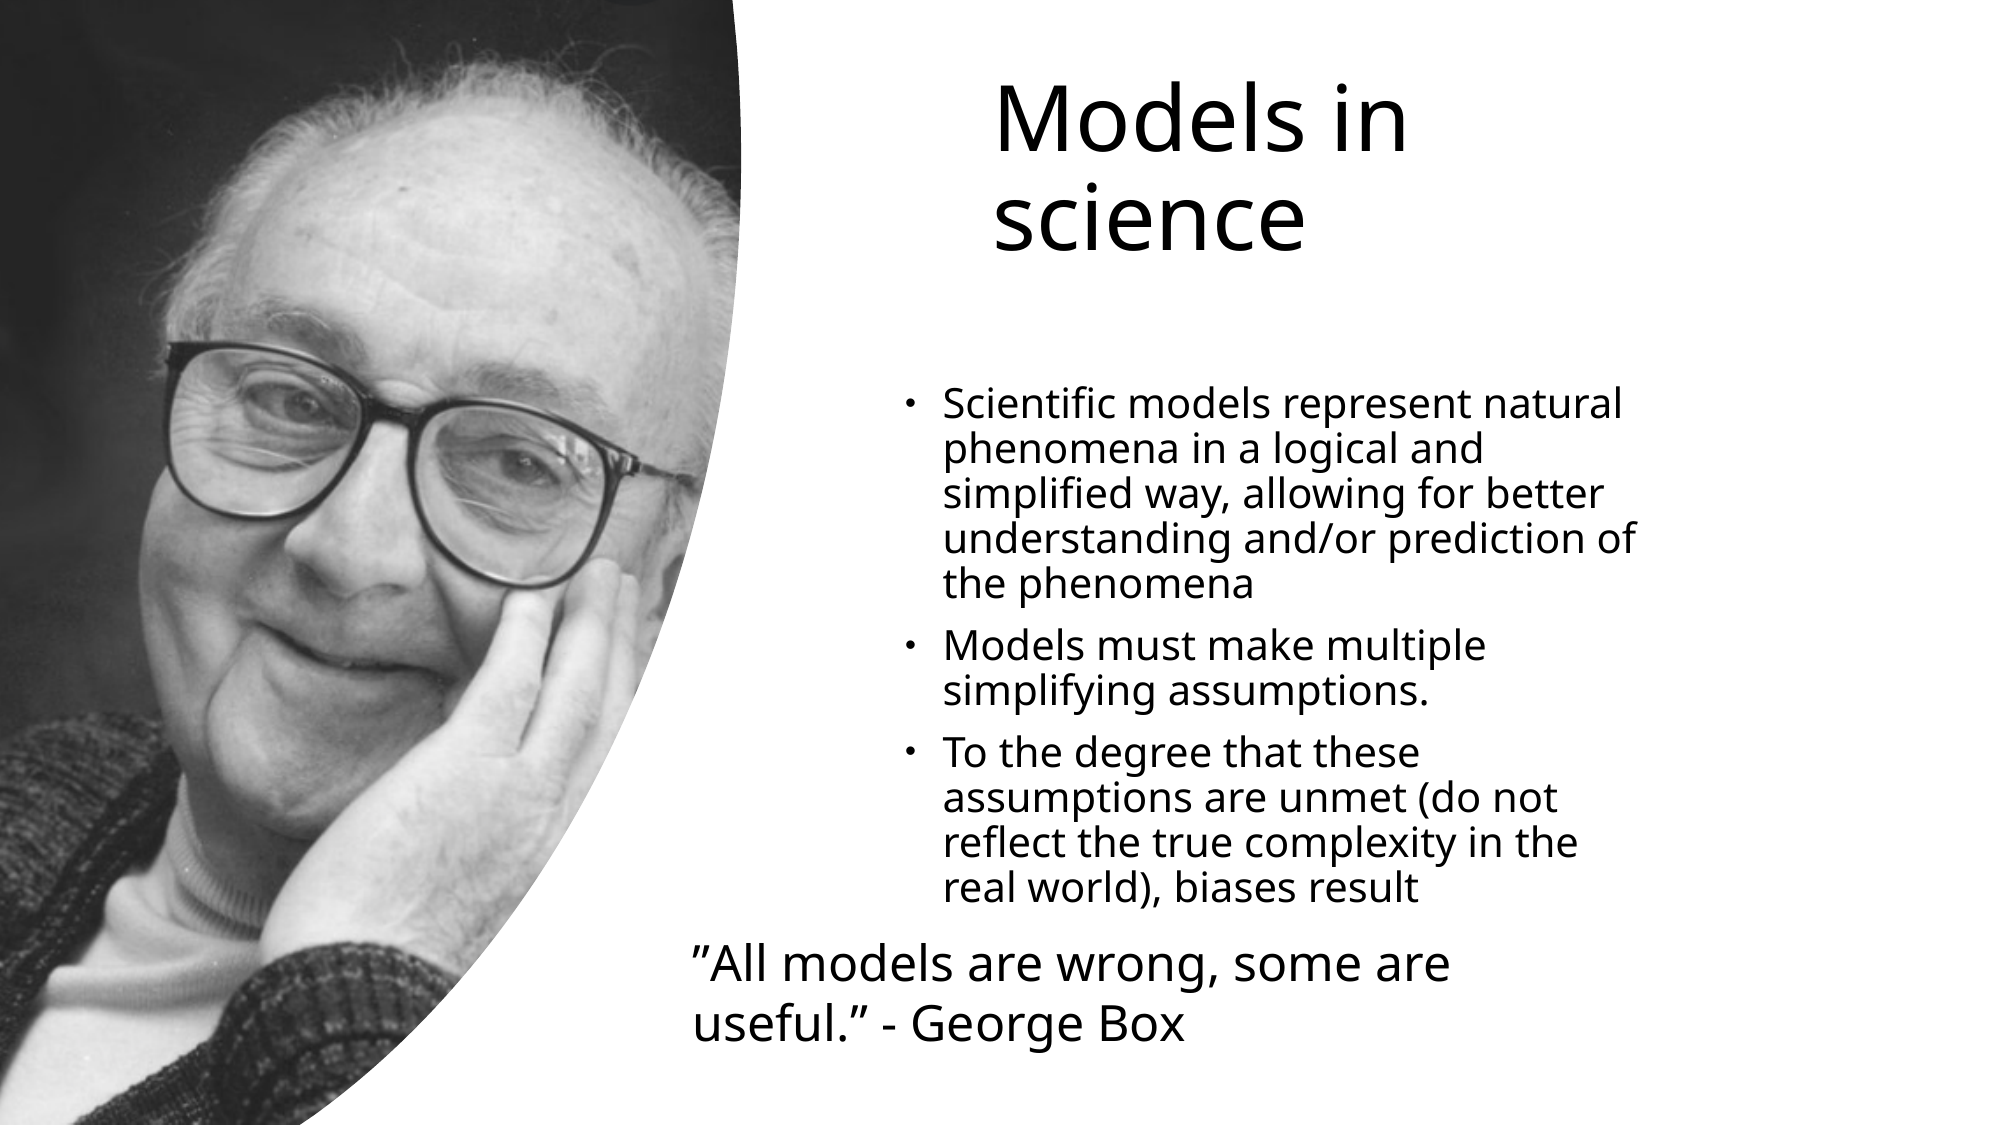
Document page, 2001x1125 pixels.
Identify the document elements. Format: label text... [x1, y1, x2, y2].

text_box Models in science [977, 62, 1594, 280]
text_box ”All models are wrong, some are useful.” - George Box [742, 924, 1594, 1120]
text_box Scientific models represent natural phenomena in a logical and simplified way, allowing for better understanding and/or prediction of the phenomena Models must make multiple simplifying assumptions. To the degree that these assumptions are unmet (do not reflect the true complexity in the real world), biases result [827, 375, 1666, 938]
picture [0, 0, 742, 1125]
